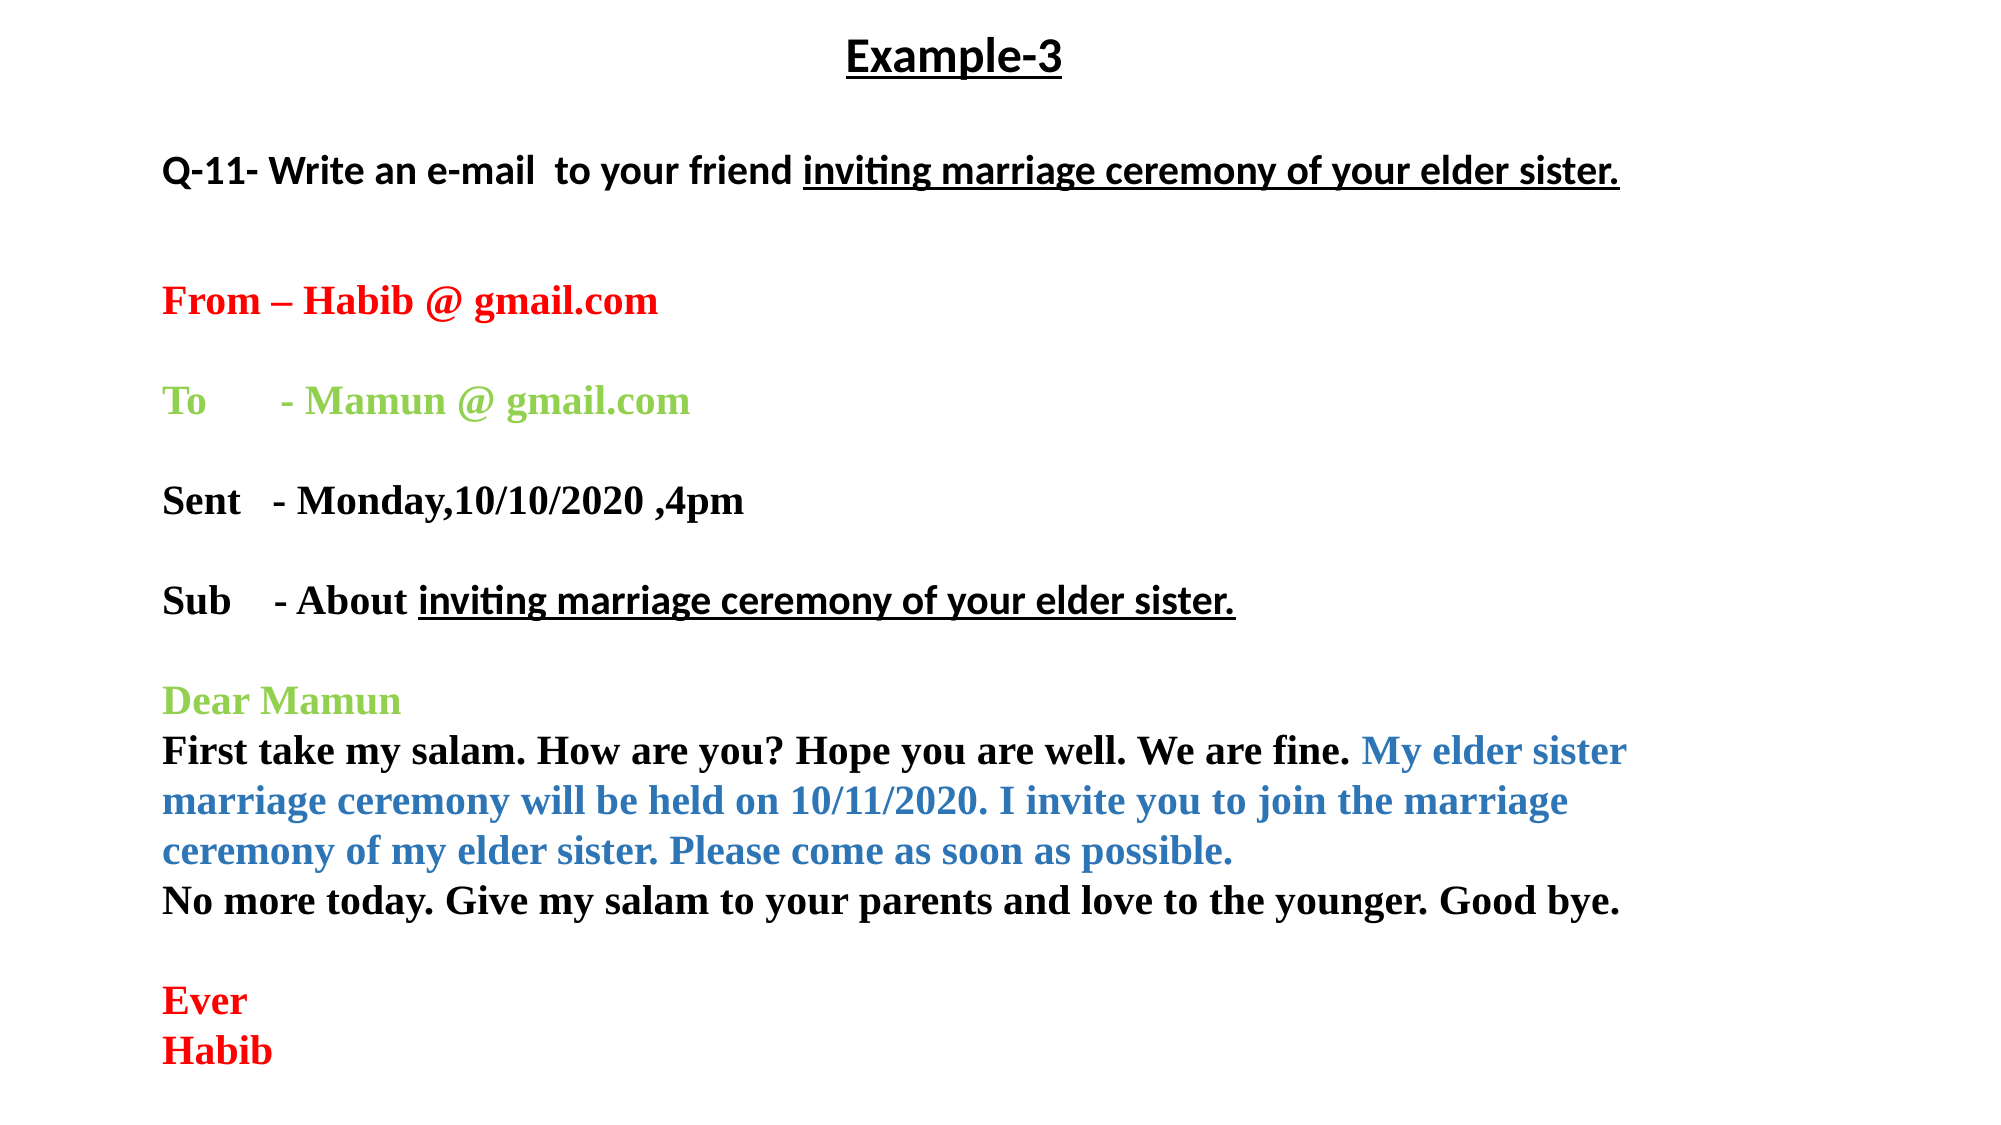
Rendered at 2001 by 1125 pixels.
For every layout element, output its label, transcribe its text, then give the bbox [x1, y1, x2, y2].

text_box Example-3 Q-11- Write an e-mail to your friend inviting marriage ceremony of your elder sister. From – Habib @ gmail.com To - Mamun @ gmail.com Sent - Monday,10/10/2020 ,4pm Sub - About inviting marriage ceremony of your elder sister. Dear Mamun First take my salam. How are you? Hope you are well. We are fine. My elder sister marriage ceremony will be held on 10/11/2020. I invite you to join the marriage ceremony of my elder sister. Please come as soon as possible. No more today. Give my salam to your parents and love to the younger. Good bye. Ever Habib [147, 15, 1762, 1081]
